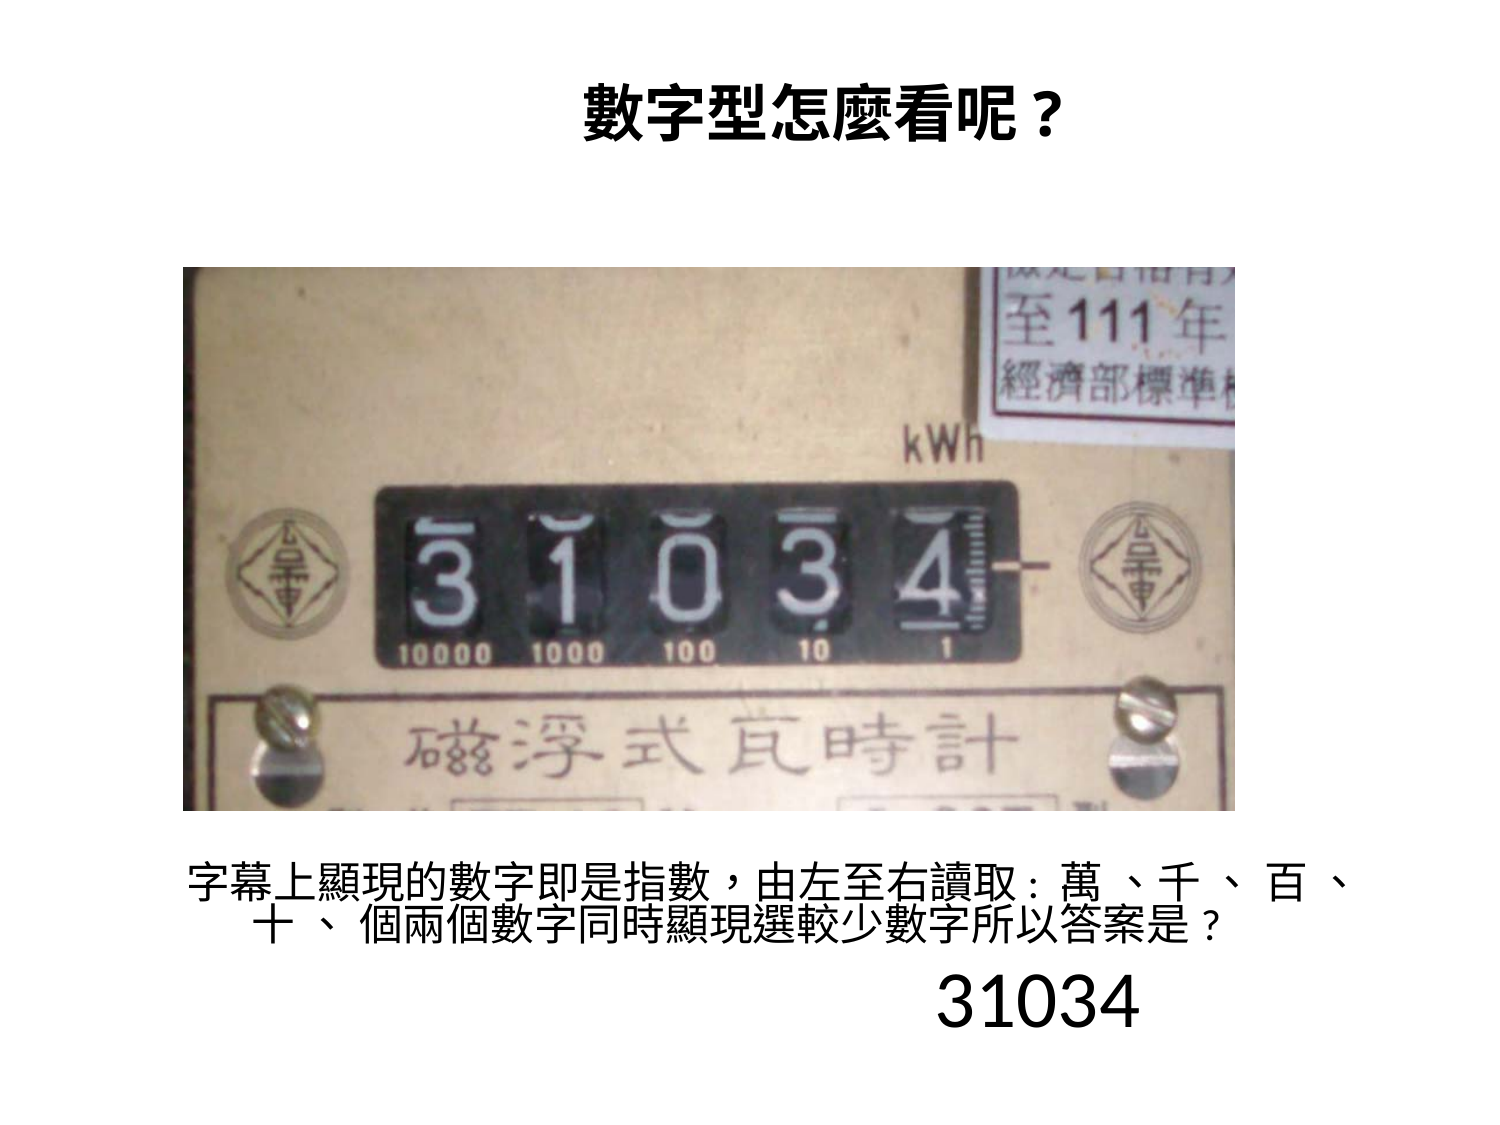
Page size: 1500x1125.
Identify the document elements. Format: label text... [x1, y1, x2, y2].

picture [182, 266, 1235, 811]
title 數字型怎麼看呢? [300, 66, 1348, 232]
list 字幕上顯現的數字即是指數，由左至右讀取: 萬 、千 、 百 、 十 、 個兩個數字同時顯現選較少數字所以答案是? 31034 [170, 857, 1359, 1059]
